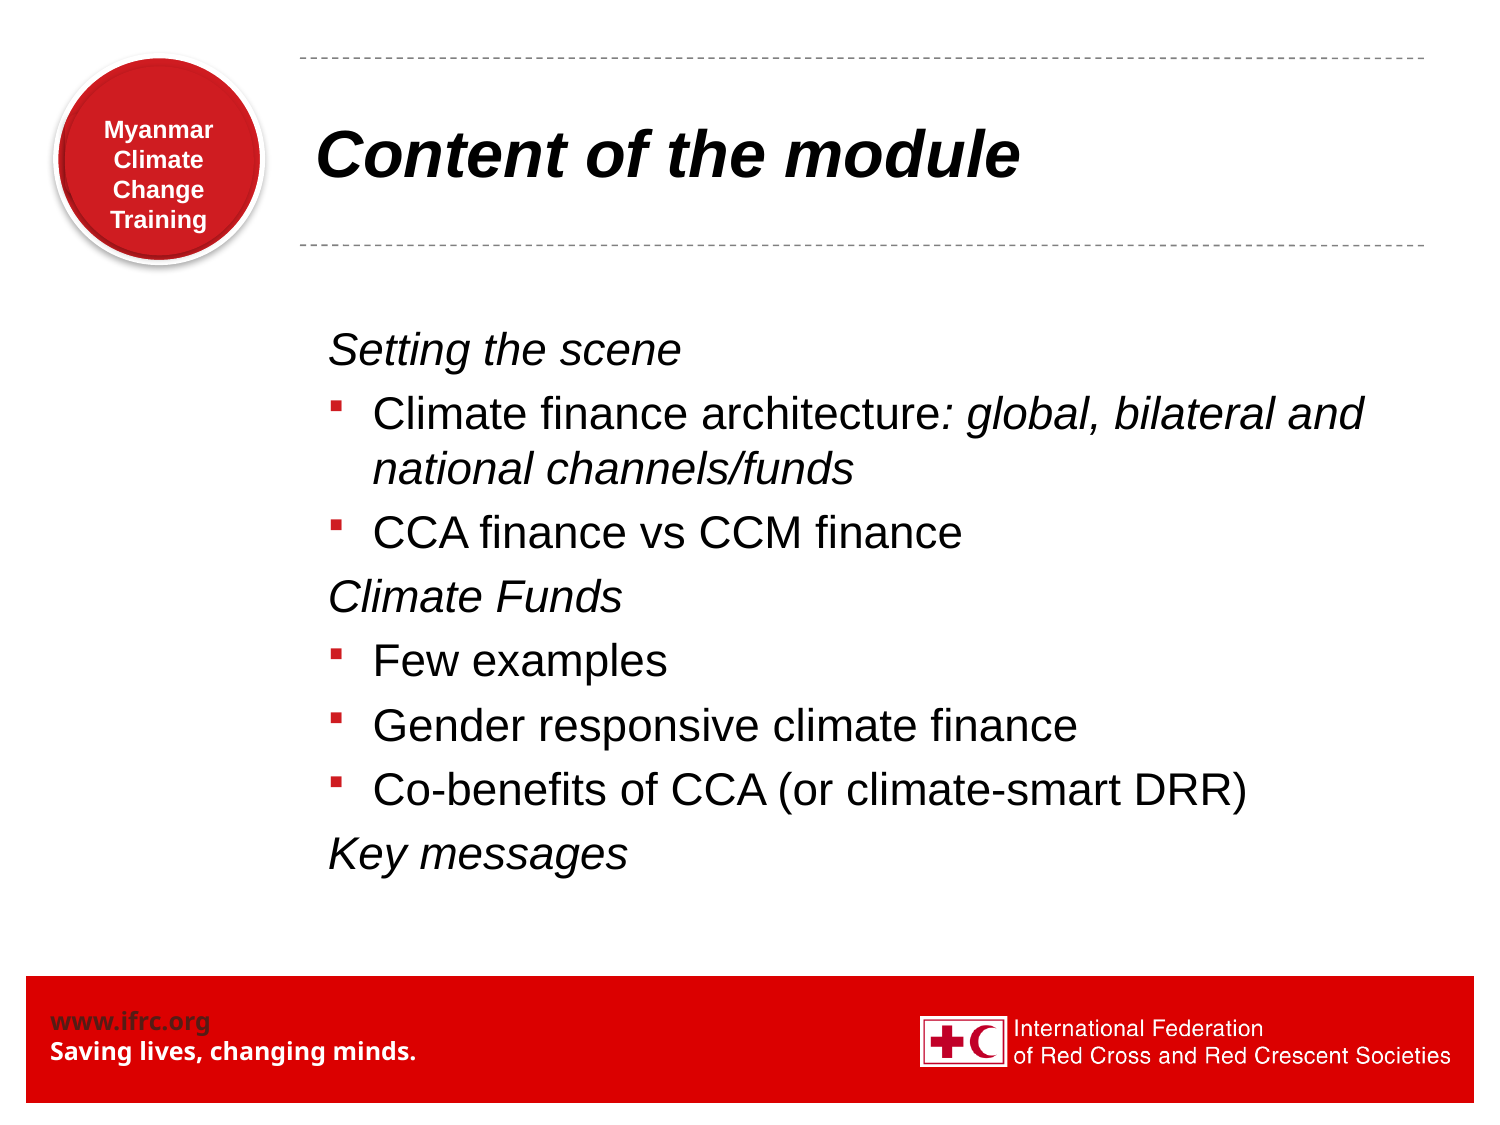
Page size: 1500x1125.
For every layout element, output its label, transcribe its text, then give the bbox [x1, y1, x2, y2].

list Setting the scene Climate finance architecture: global, bilateral and national channels/funds CCA finance vs CCM finance Climate Funds Few examples Gender responsive climate finance Co-benefits of CCA (or climate-smart DRR) Key messages [312, 312, 1438, 1000]
title Content of the module [300, 57, 1425, 246]
picture [920, 1016, 1450, 1067]
